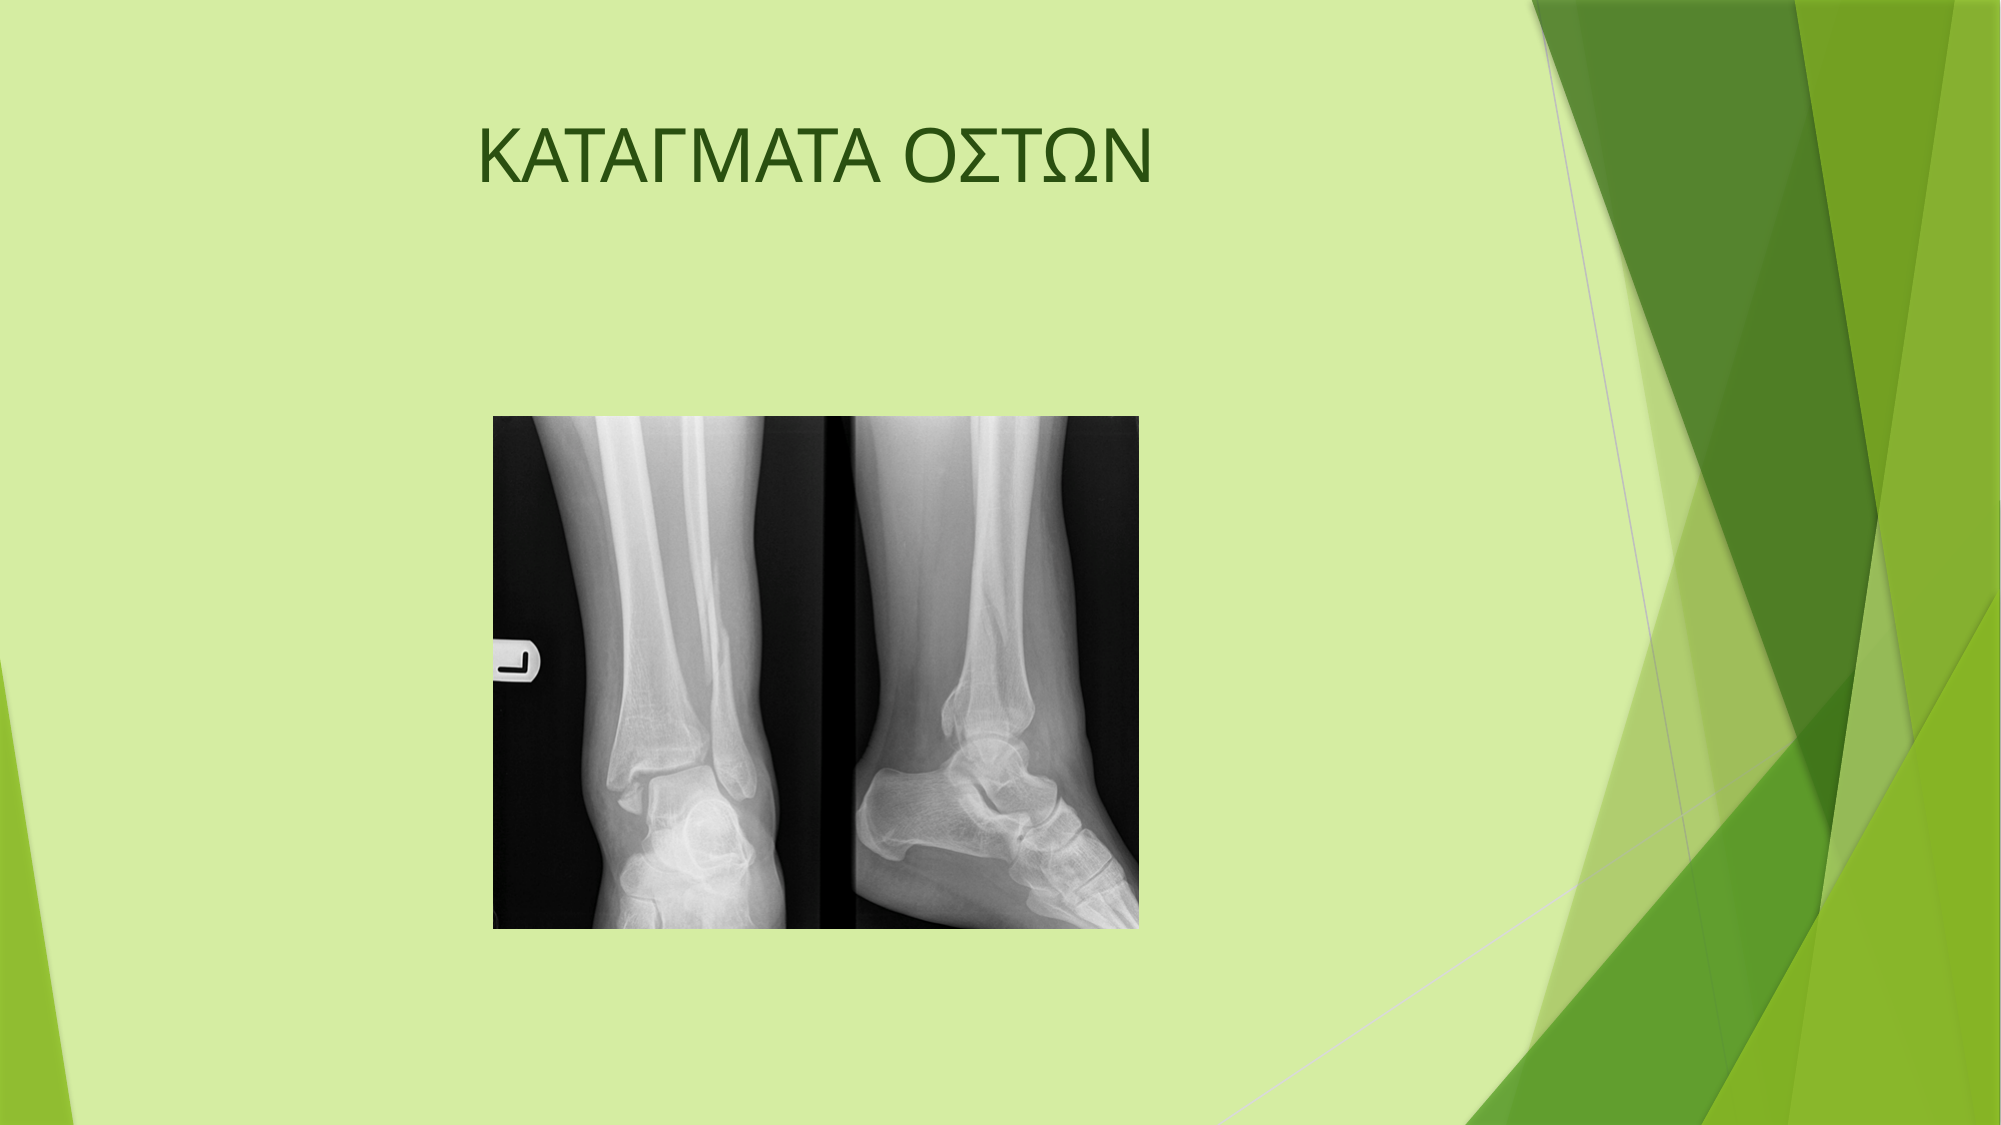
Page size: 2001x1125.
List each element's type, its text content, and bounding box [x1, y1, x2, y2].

title ΚΑΤΑΓΜΑΤΑ ΟΣΤΩΝ [111, 99, 1522, 317]
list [493, 416, 1140, 930]
